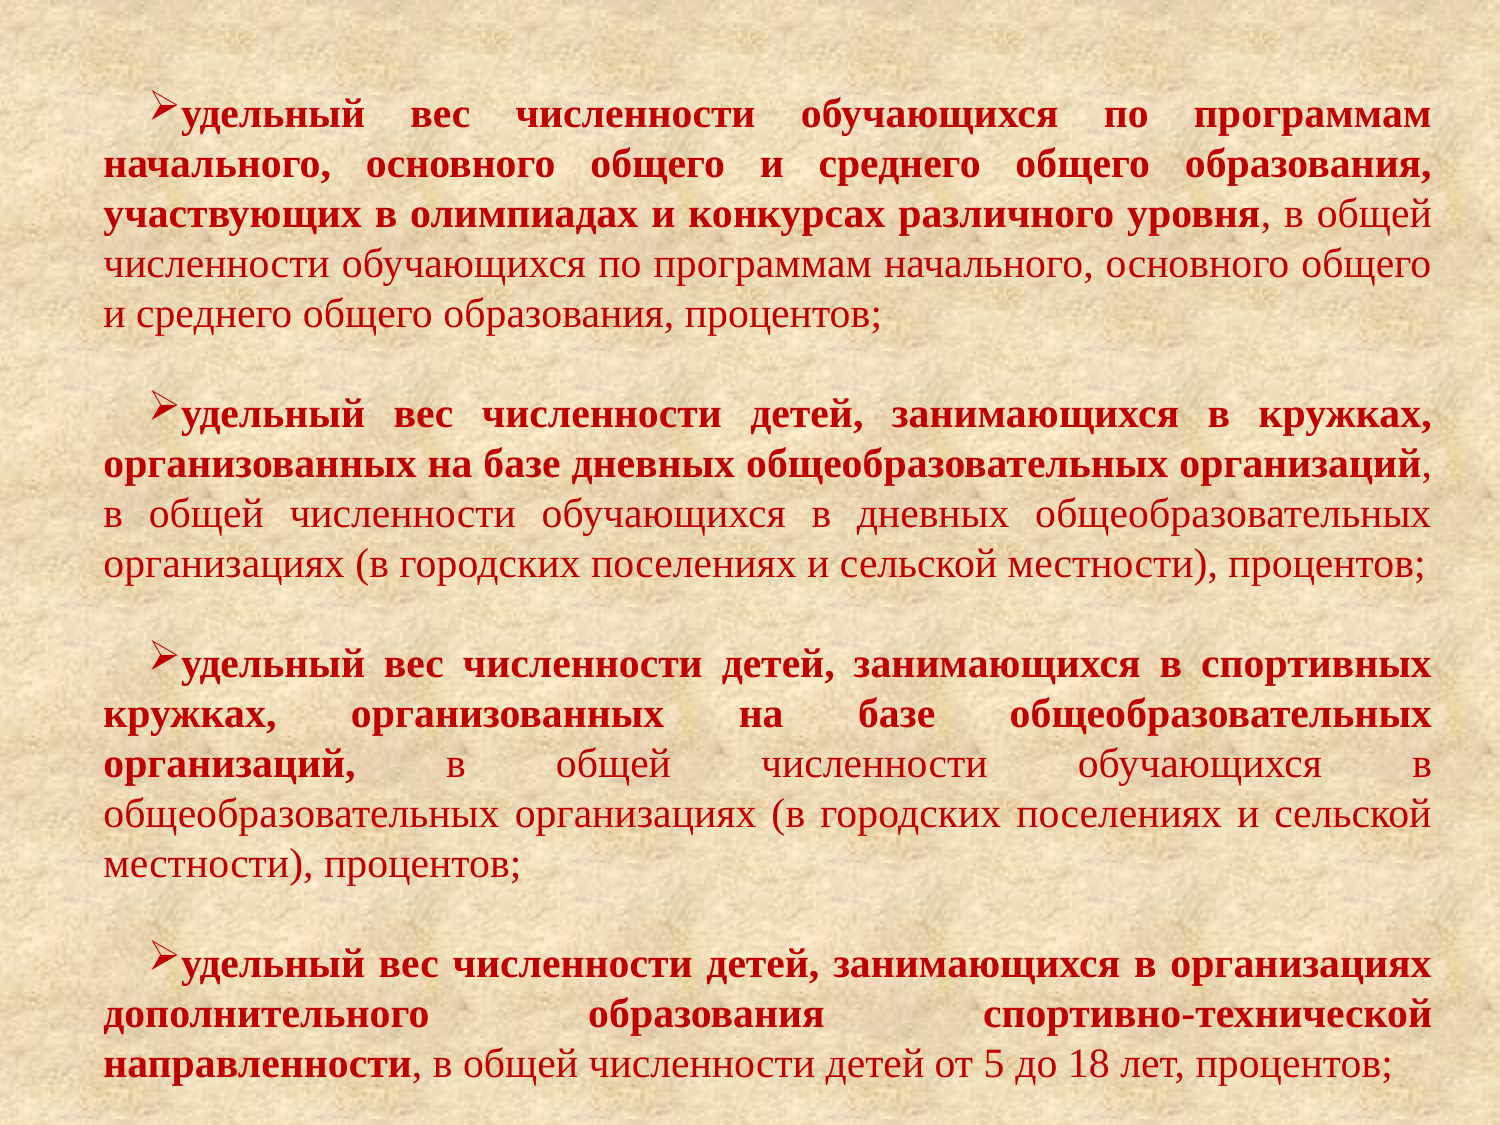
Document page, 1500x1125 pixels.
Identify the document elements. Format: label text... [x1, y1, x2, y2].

picture [0, 0, 1500, 1125]
text_box удельный вес численности обучающихся по программам начального, основного общего и среднего общего образования, участвующих в олимпиадах и конкурсах различного уровня, в общей численности обучающихся по программам начального, основного общего и среднего общего образования, процентов; удельный вес численности детей, занимающихся в кружках, организованных на базе дневных общеобразовательных организаций, в общей численности обучающихся в дневных общеобразовательных организациях (в городских поселениях и сельской местности), процентов; удельный вес численности детей, занимающихся в спортивных кружках, организованных на базе общеобразовательных организаций, в общей численности обучающихся в общеобразовательных организациях (в городских поселениях и сельской местности), процентов; удельный вес численности детей, занимающихся в организациях дополнительного образования спортивно-технической направленности, в общей численности детей от 5 до 18 лет, процентов; [53, 78, 1447, 1094]
